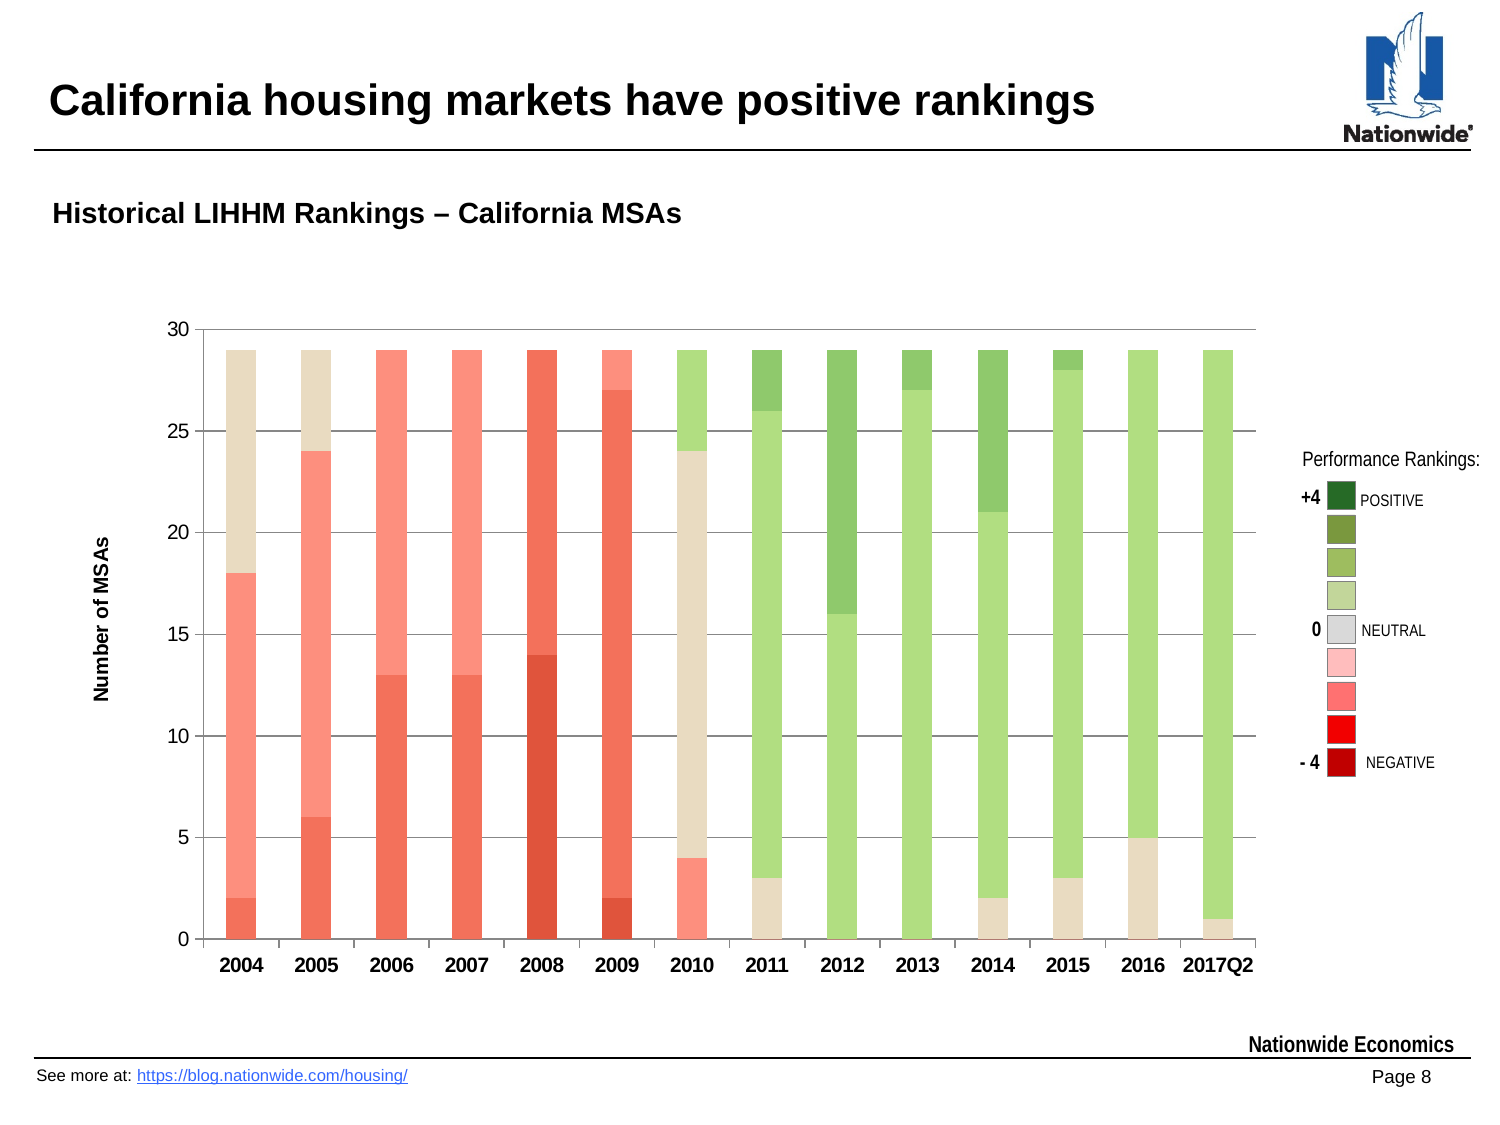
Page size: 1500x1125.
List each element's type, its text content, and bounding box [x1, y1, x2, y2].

text_box [1325, 713, 1357, 745]
text_box [1335, 746, 1351, 778]
text_box [1284, 423, 1500, 789]
text_box POSITIVE [1345, 482, 1440, 517]
text_box 0 [1297, 608, 1353, 649]
text_box [1325, 546, 1357, 578]
text_box Performance Rankings: [1287, 438, 1500, 479]
text_box Historical LIHHM Rankings – California MSAs [37, 187, 838, 238]
text_box See more at: https://blog.nationwide.com/housing/ [21, 1057, 1397, 1093]
text_box [1325, 513, 1357, 545]
text_box NEGATIVE [1351, 744, 1450, 780]
text_box NEUTRAL [1353, 612, 1442, 647]
text_box [1342, 479, 1357, 512]
text_box - 4 [1284, 740, 1335, 781]
text_box [1325, 680, 1357, 712]
chart [80, 303, 1280, 992]
text_box +4 [1286, 476, 1342, 517]
title California housing markets have positive rankings [34, 45, 1363, 151]
text_box [1325, 579, 1357, 612]
picture [1344, 12, 1473, 142]
text_box [1325, 647, 1357, 679]
